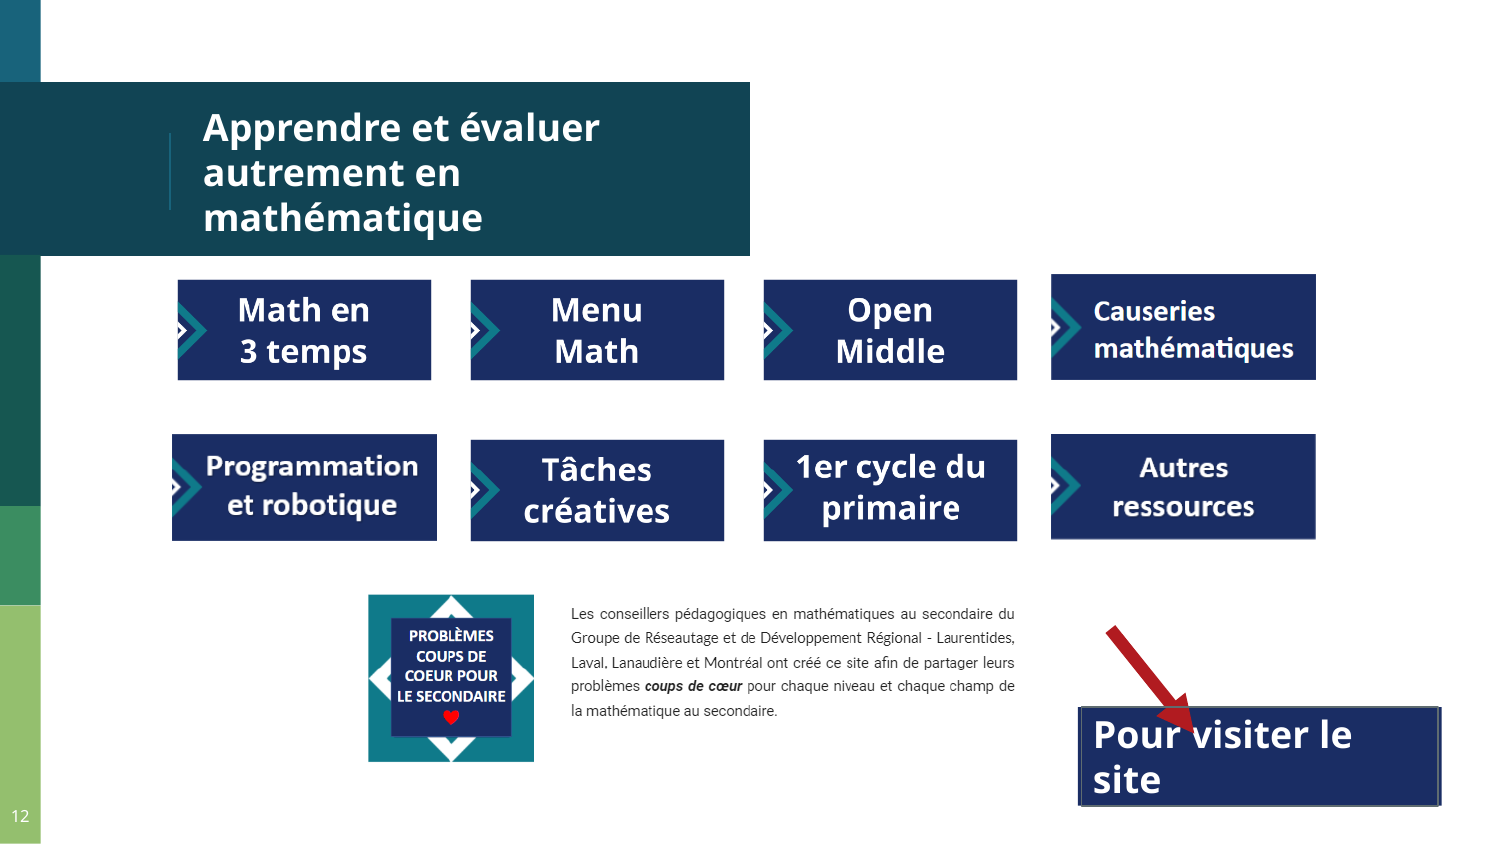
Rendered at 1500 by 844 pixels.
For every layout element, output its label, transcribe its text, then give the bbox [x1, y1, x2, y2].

text_box [1081, 707, 1438, 806]
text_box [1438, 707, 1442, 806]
title Apprendre et évaluer autrement en mathématique [187, 87, 762, 256]
slide_number ‹#› [0, 790, 49, 844]
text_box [1110, 628, 1195, 734]
picture [148, 269, 1352, 769]
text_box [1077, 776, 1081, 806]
